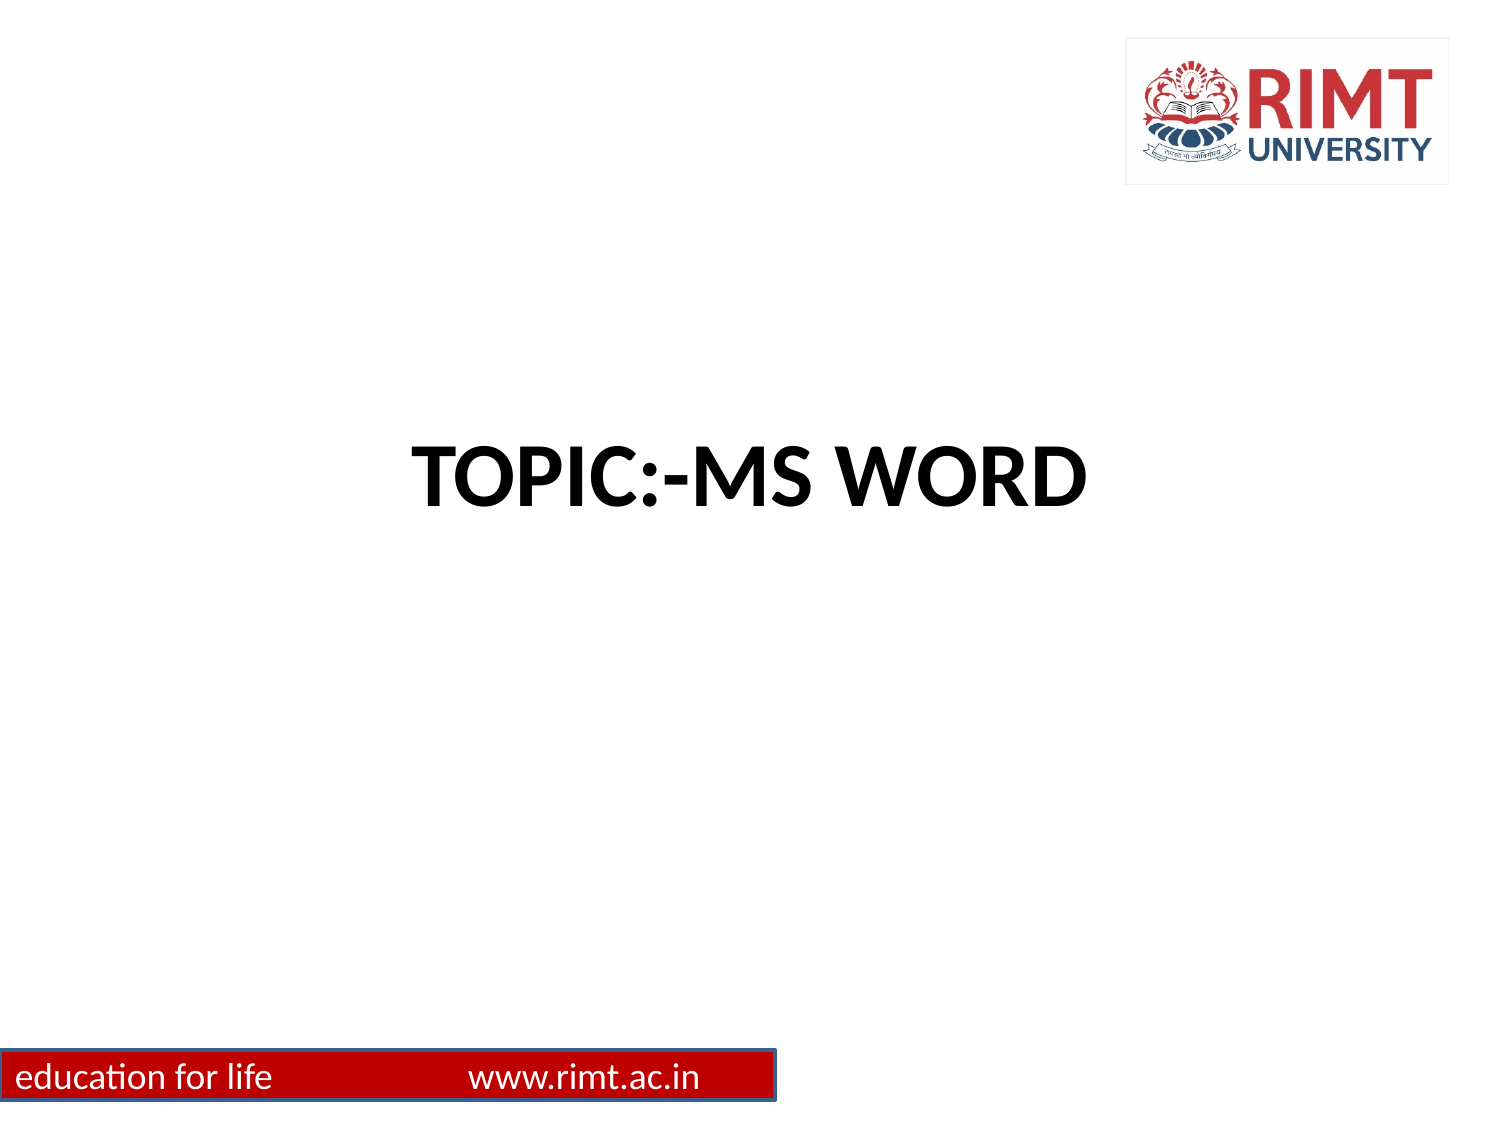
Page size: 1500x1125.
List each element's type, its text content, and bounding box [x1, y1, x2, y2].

title TOPIC:-MS WORD [112, 349, 1388, 591]
text_box education for life www.rimt.ac.in [0, 1048, 777, 1102]
picture [1124, 37, 1449, 185]
